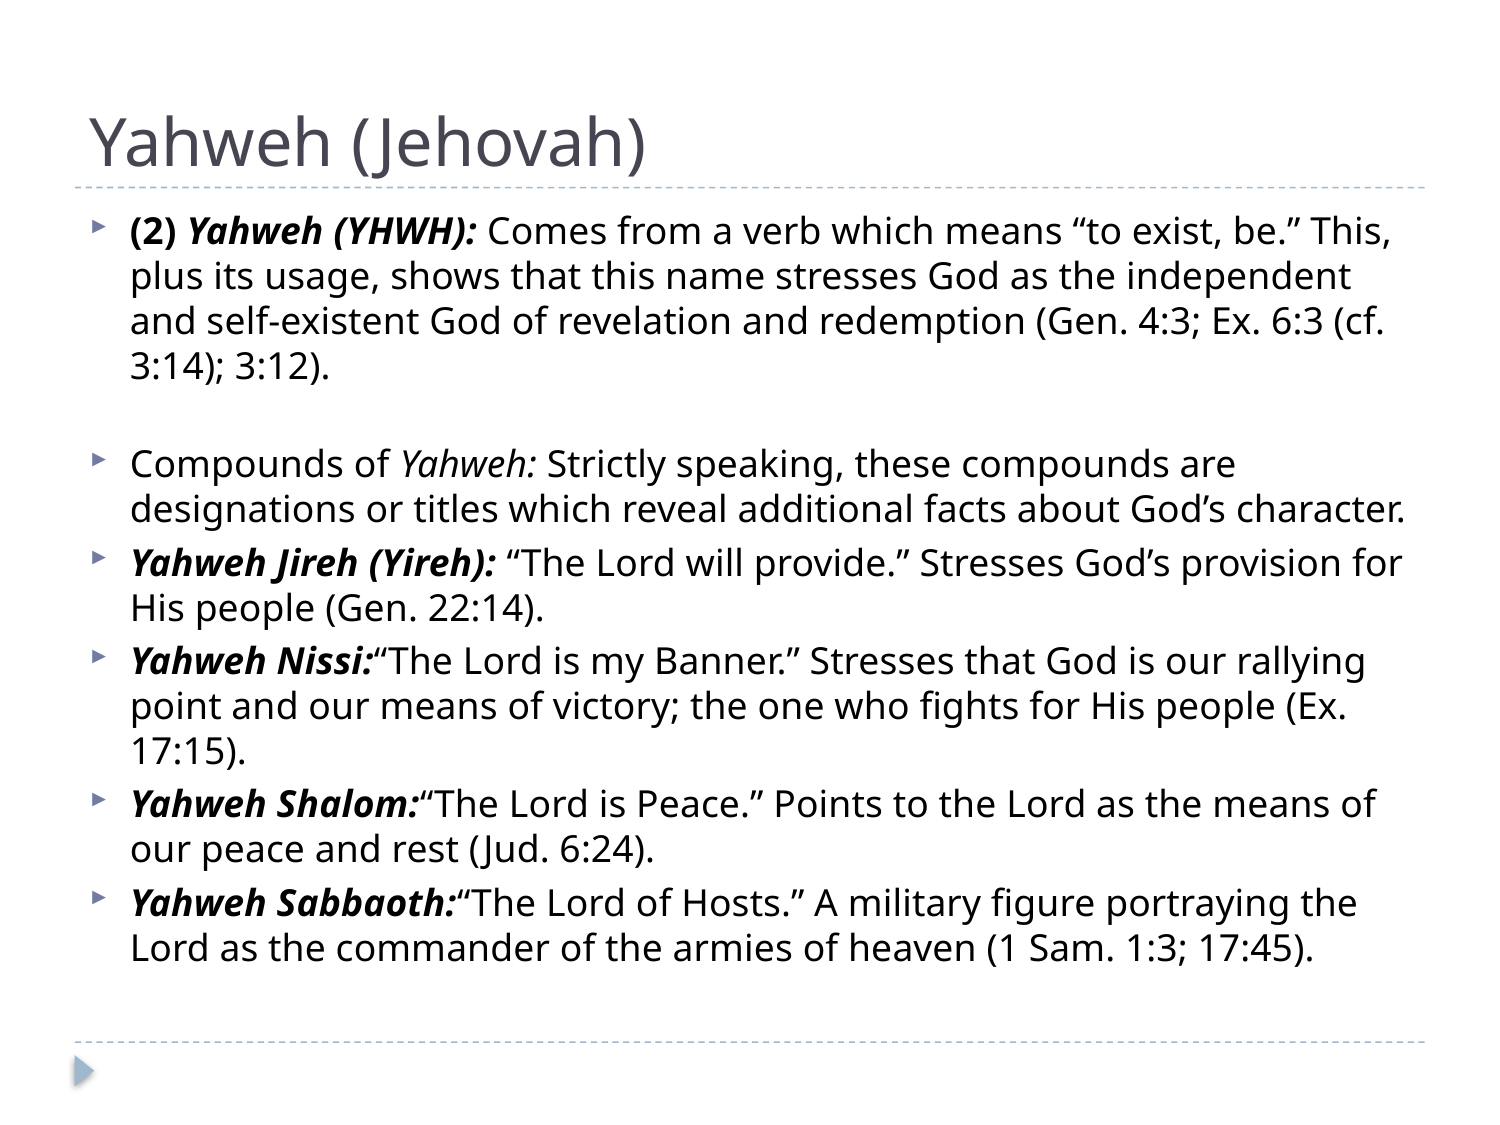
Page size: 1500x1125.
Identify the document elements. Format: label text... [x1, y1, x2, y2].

list (2) Yahweh (YHWH): Comes from a verb which means “to exist, be.” This, plus its usage, shows that this name stresses God as the independent and self-existent God of revelation and redemption (Gen. 4:3; Ex. 6:3 (cf. 3:14); 3:12). Compounds of Yahweh: Strictly speaking, these compounds are designations or titles which reveal additional facts about God’s character. Yahweh Jireh (Yireh): “The Lord will provide.” Stresses God’s provision for His people (Gen. 22:14). Yahweh Nissi:“The Lord is my Banner.” Stresses that God is our rallying point and our means of victory; the one who fights for His people (Ex. 17:15). Yahweh Shalom:“The Lord is Peace.” Points to the Lord as the means of our peace and rest (Jud. 6:24). Yahweh Sabbaoth:“The Lord of Hosts.” A military figure portraying the Lord as the commander of the armies of heaven (1 Sam. 1:3; 17:45). [75, 200, 1425, 1010]
title Yahweh (Jehovah) [75, 24, 1425, 188]
